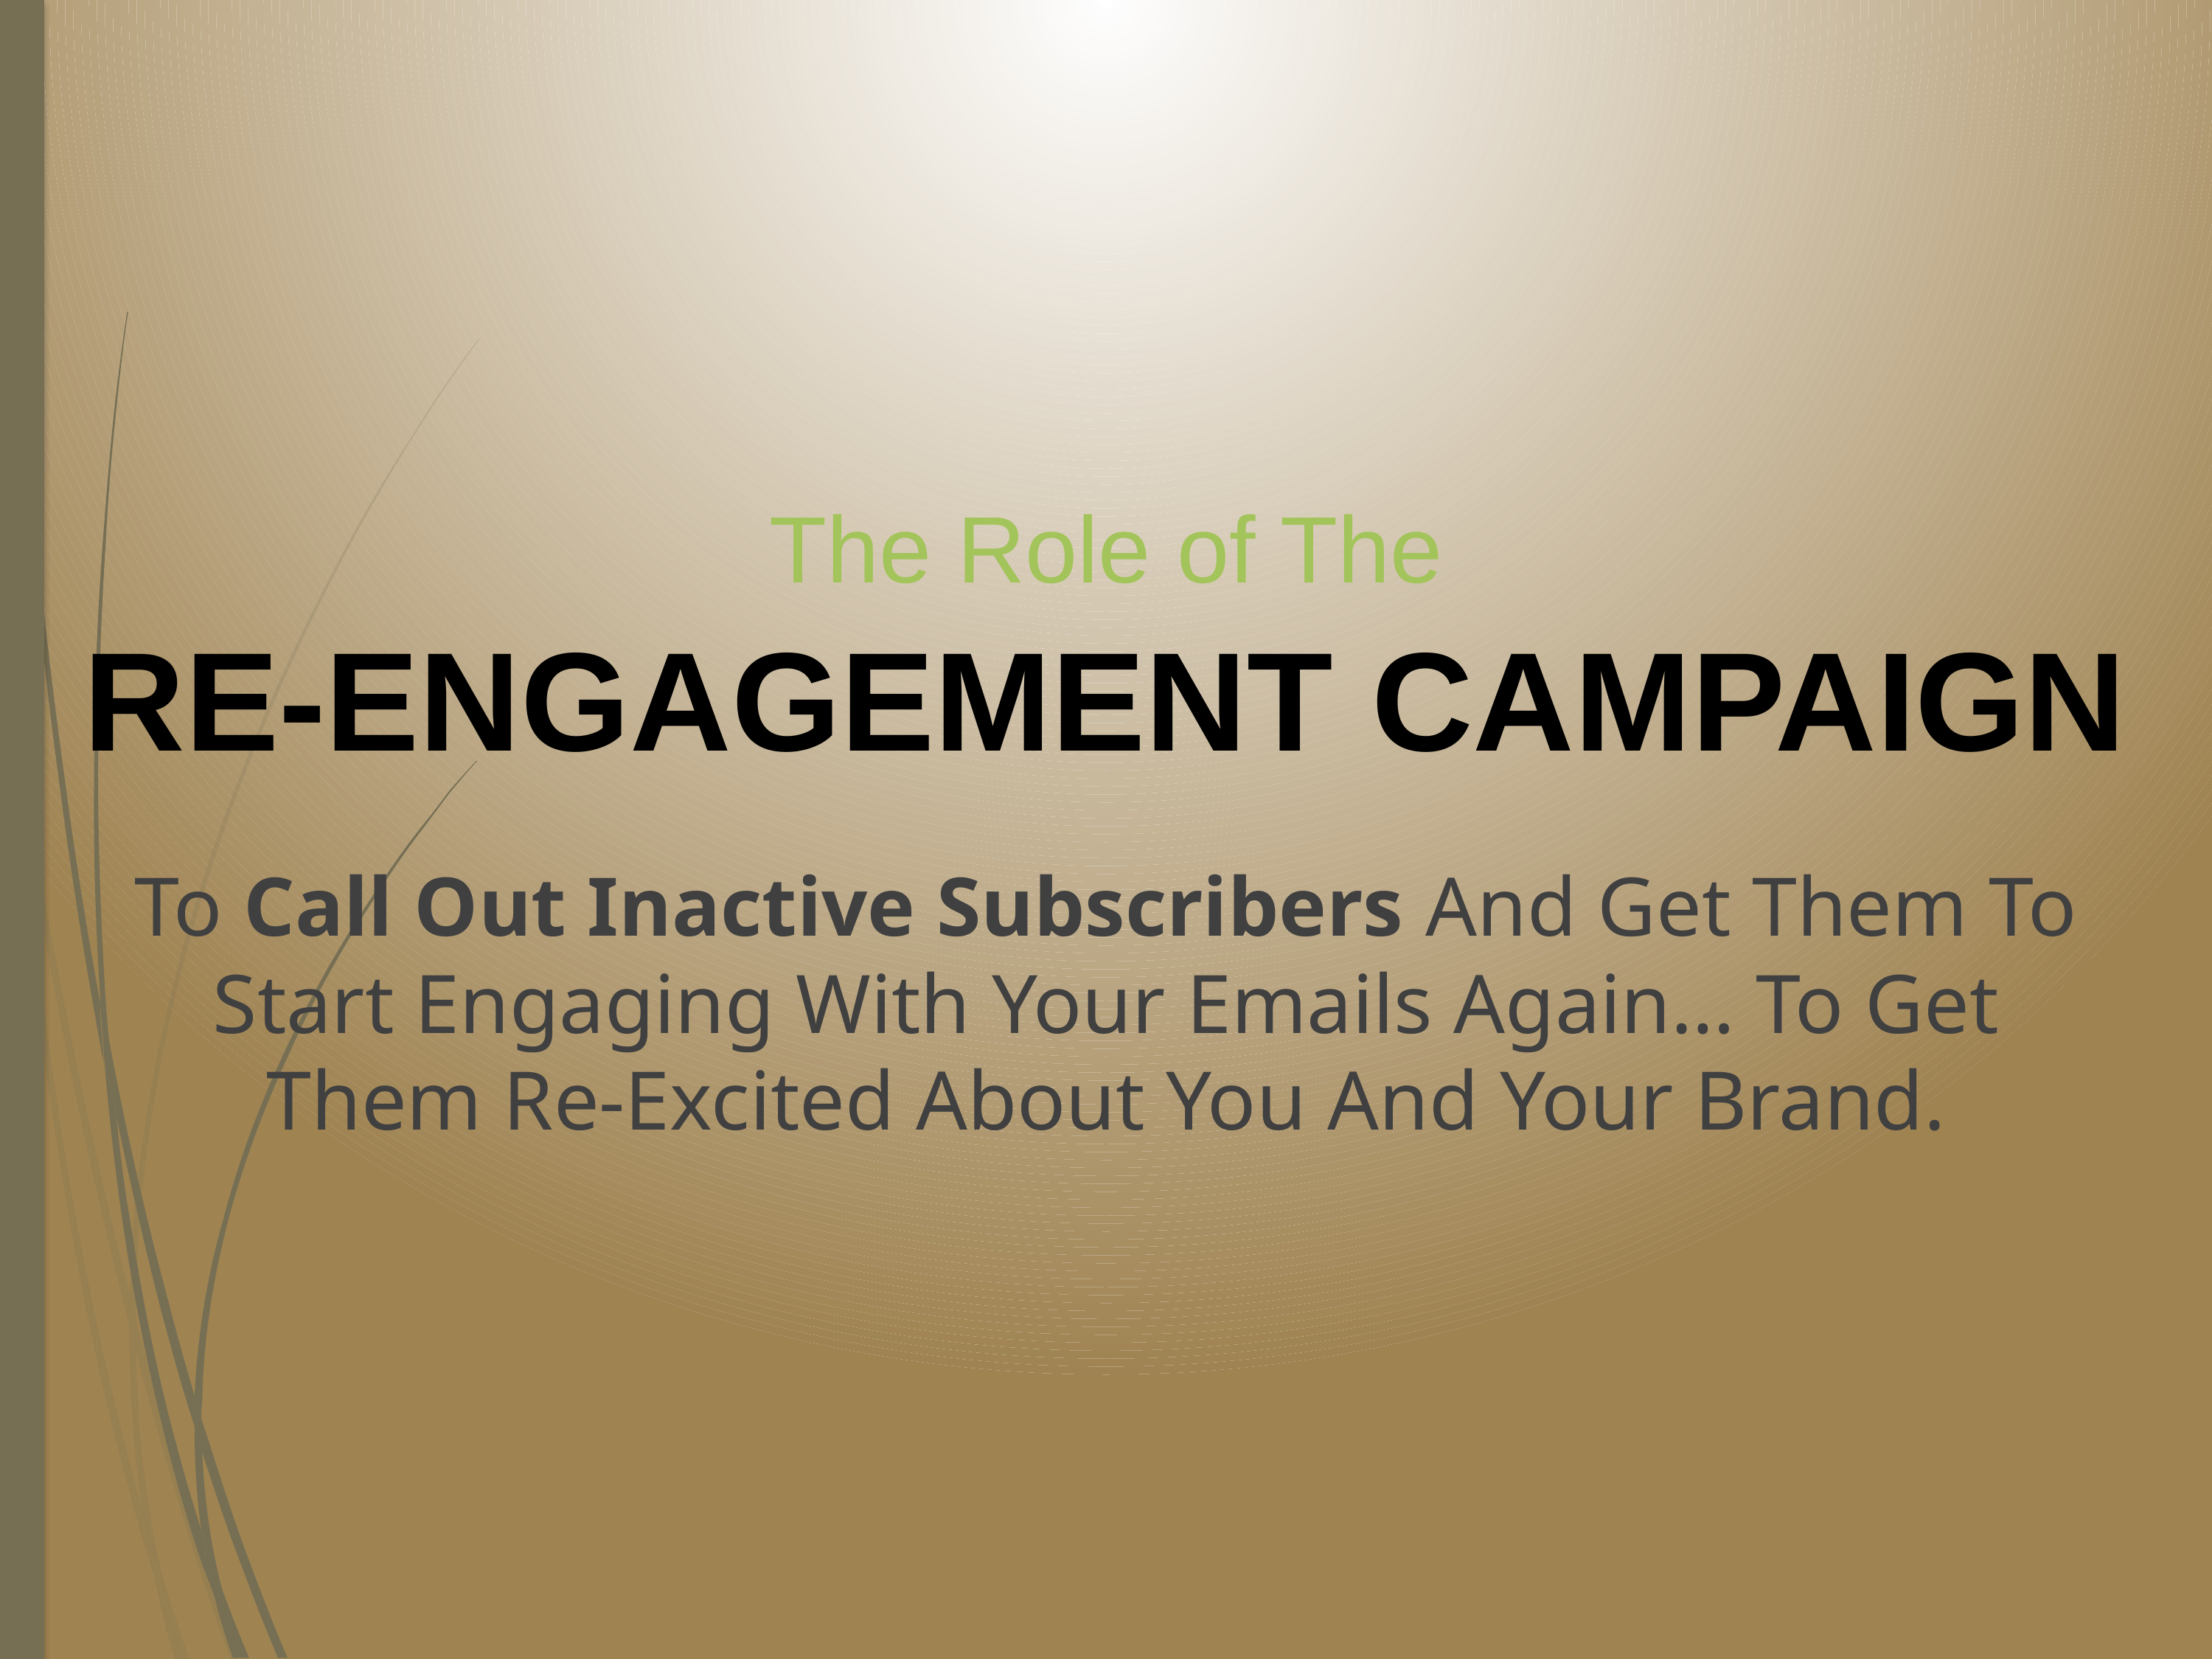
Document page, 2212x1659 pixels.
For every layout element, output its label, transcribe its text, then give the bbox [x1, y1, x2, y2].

list To Call Out Inactive Subscribers And Get Them To Start Engaging With Your Emails Again… To Get Them Re-Excited About You And Your Brand. [122, 849, 2090, 1159]
text_box The Role of The [274, 477, 1937, 614]
text_box RE-ENGAGEMENT CAMPAIGN [60, 631, 2151, 811]
